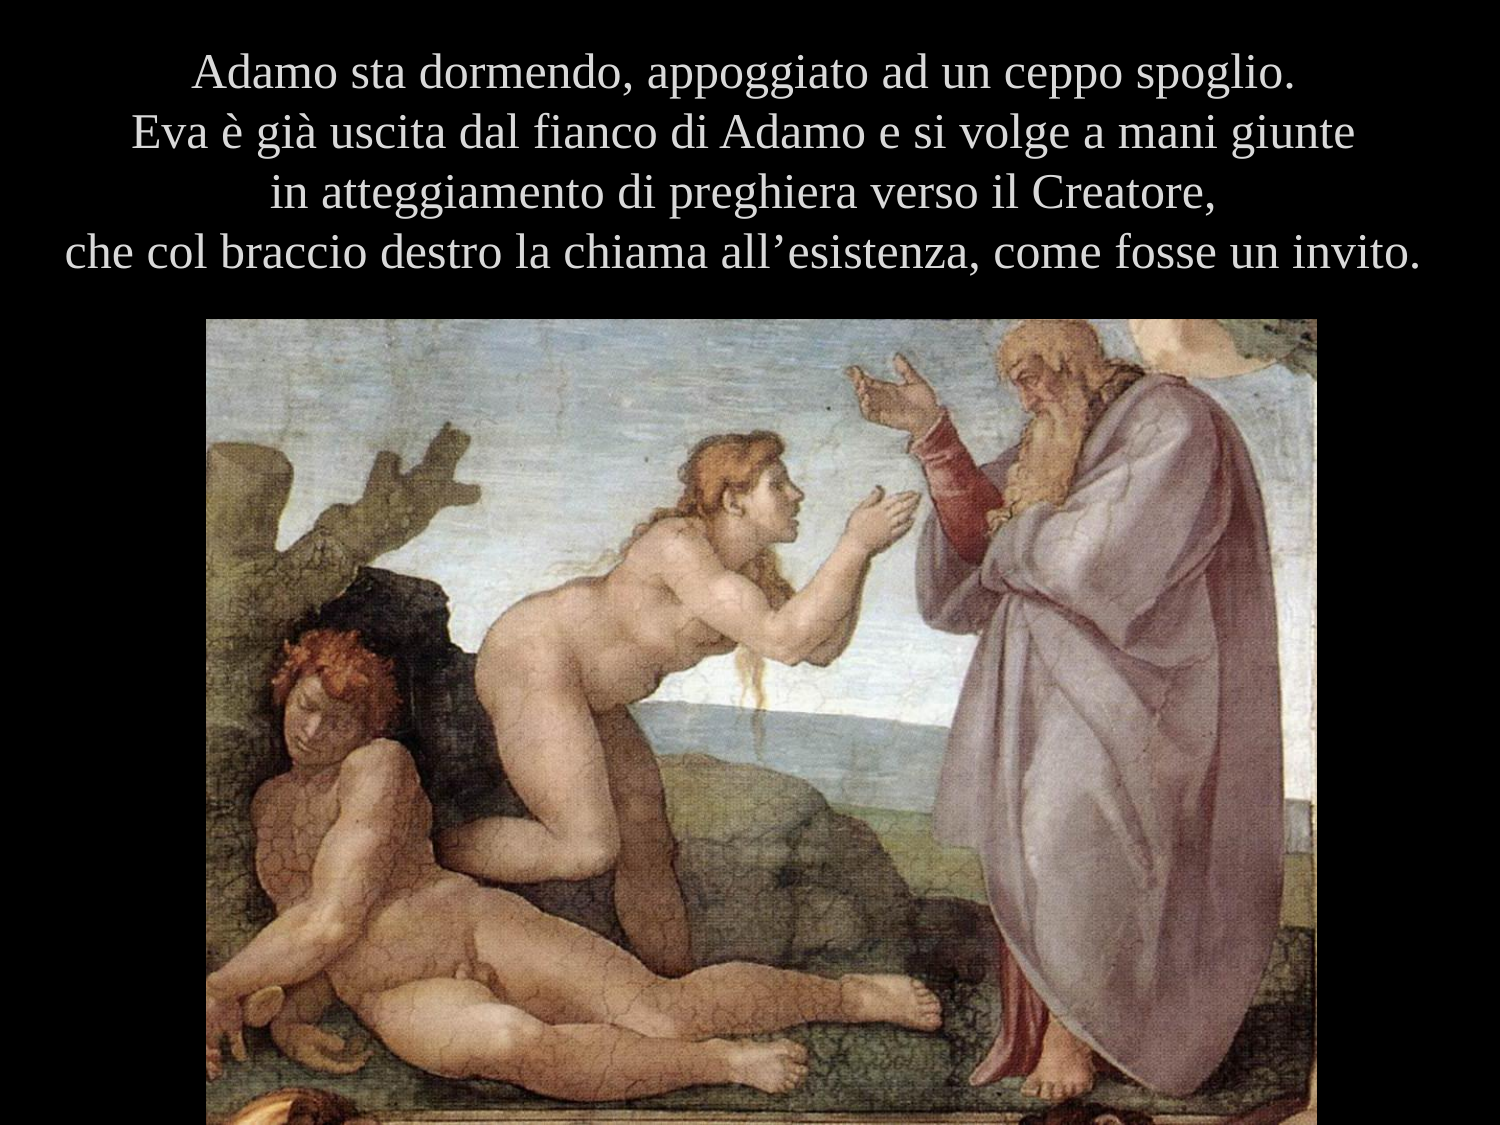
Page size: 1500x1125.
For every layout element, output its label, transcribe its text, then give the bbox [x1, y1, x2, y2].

text_box Adamo sta dormendo, appoggiato ad un ceppo spoglio. Eva è già uscita dal fianco di Adamo e si volge a mani giunte in atteggiamento di preghiera verso il Creatore, che col braccio destro la chiama all’esistenza, come fosse un invito. [0, 30, 1500, 286]
picture [206, 318, 1318, 1125]
